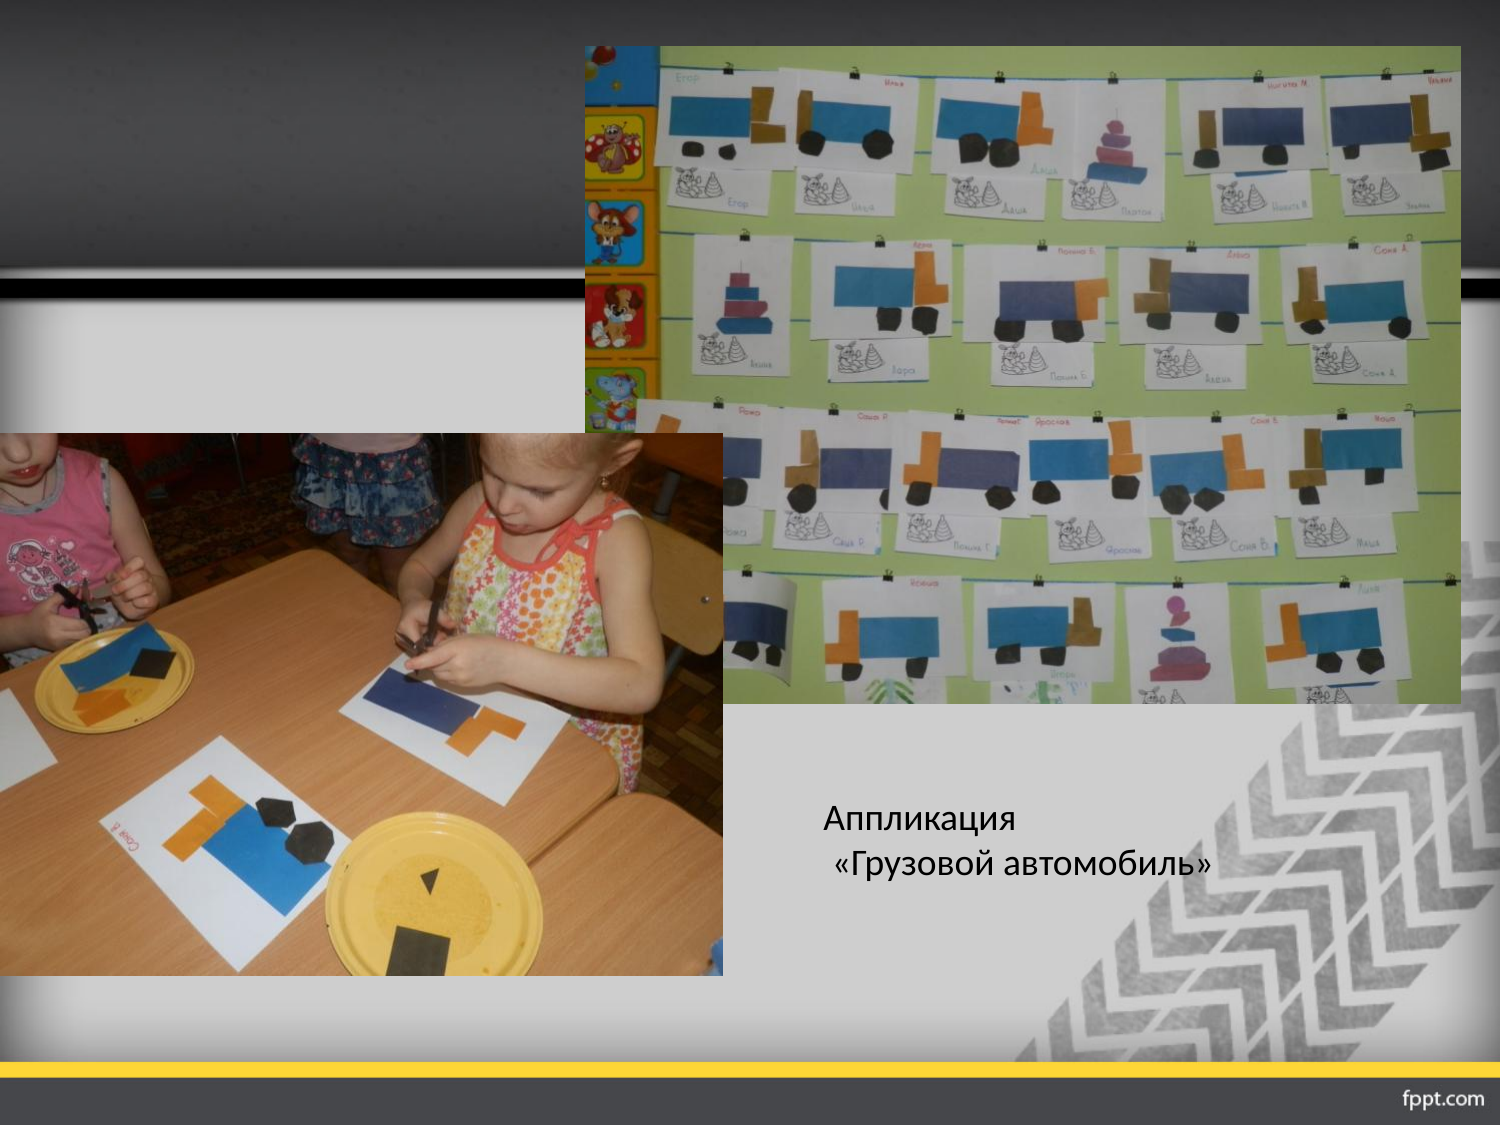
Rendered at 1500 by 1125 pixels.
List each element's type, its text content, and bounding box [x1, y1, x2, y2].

text_box Аппликация «Грузовой автомобиль» [808, 785, 1395, 890]
picture [0, 0, 1500, 1125]
